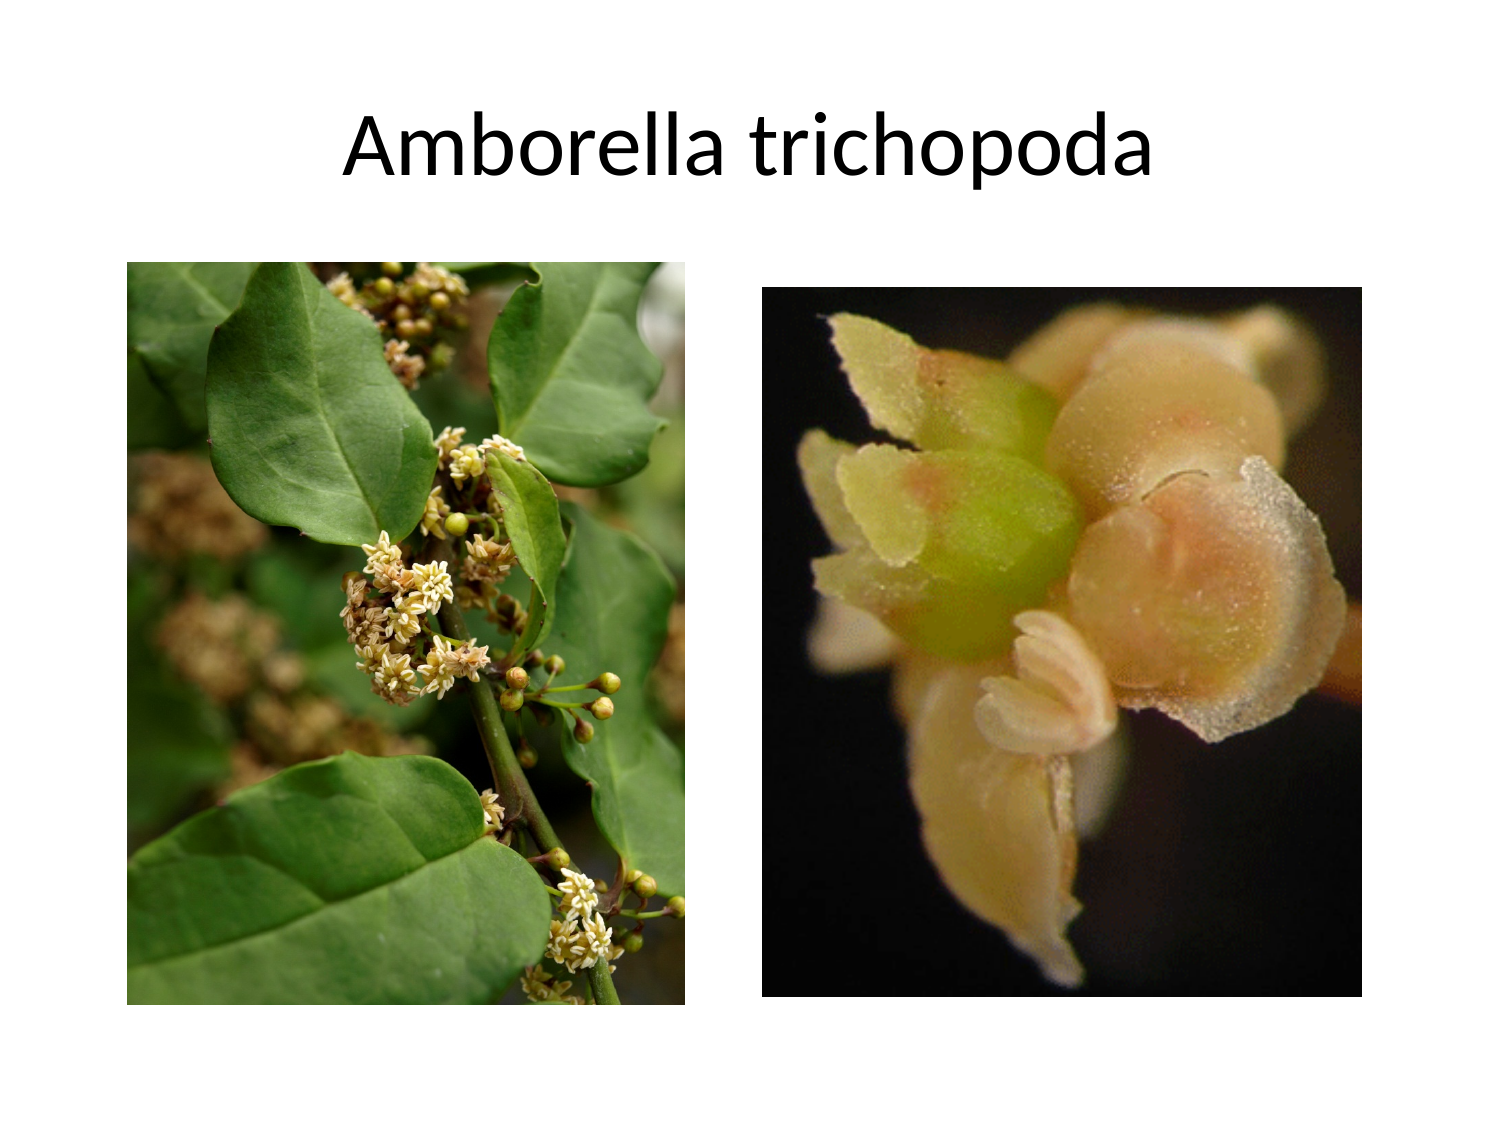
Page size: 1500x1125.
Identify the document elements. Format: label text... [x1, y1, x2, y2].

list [762, 287, 1362, 997]
title Amborella trichopoda [75, 45, 1425, 233]
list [127, 262, 685, 1006]
